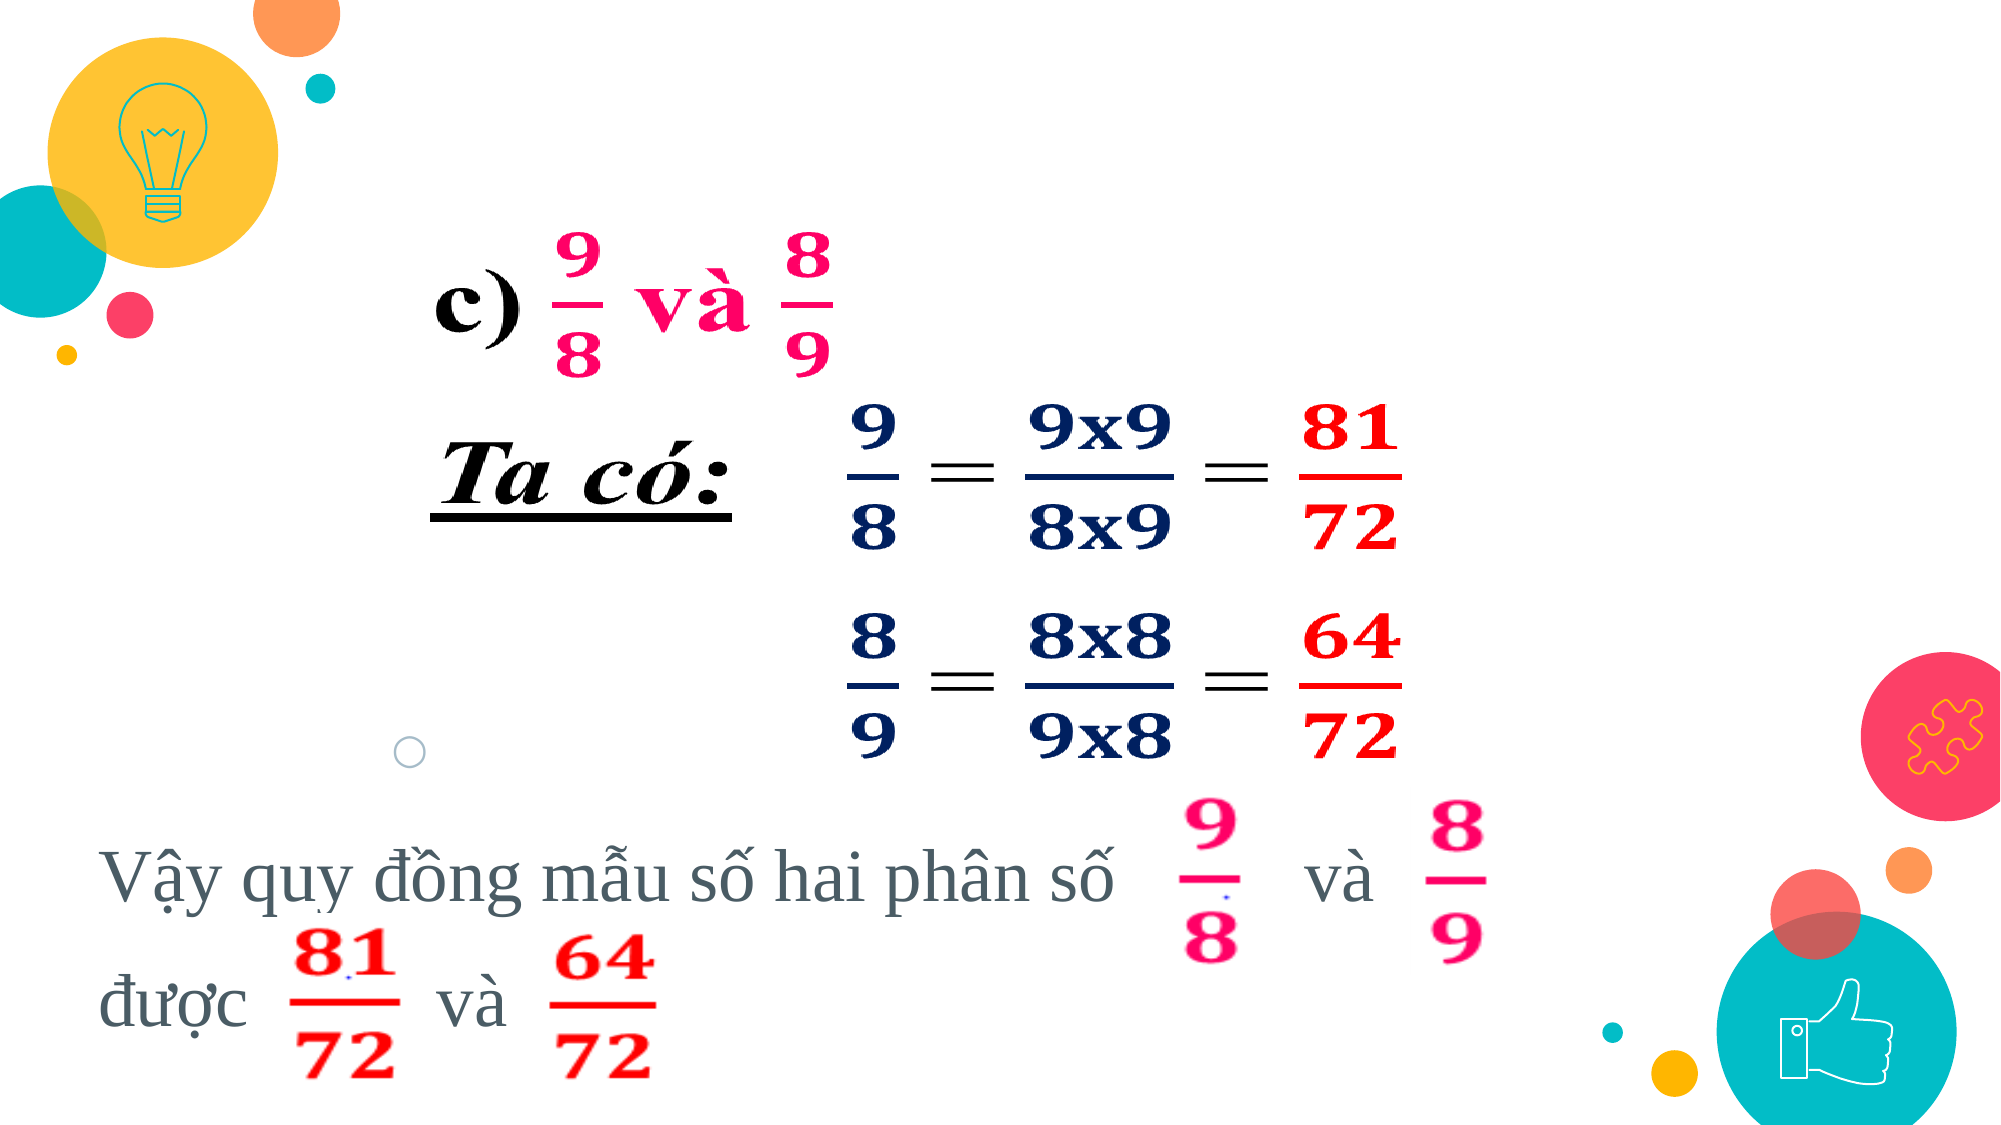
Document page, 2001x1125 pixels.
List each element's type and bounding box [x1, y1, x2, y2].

text_box [83, 787, 1801, 1094]
list [360, 212, 2000, 788]
